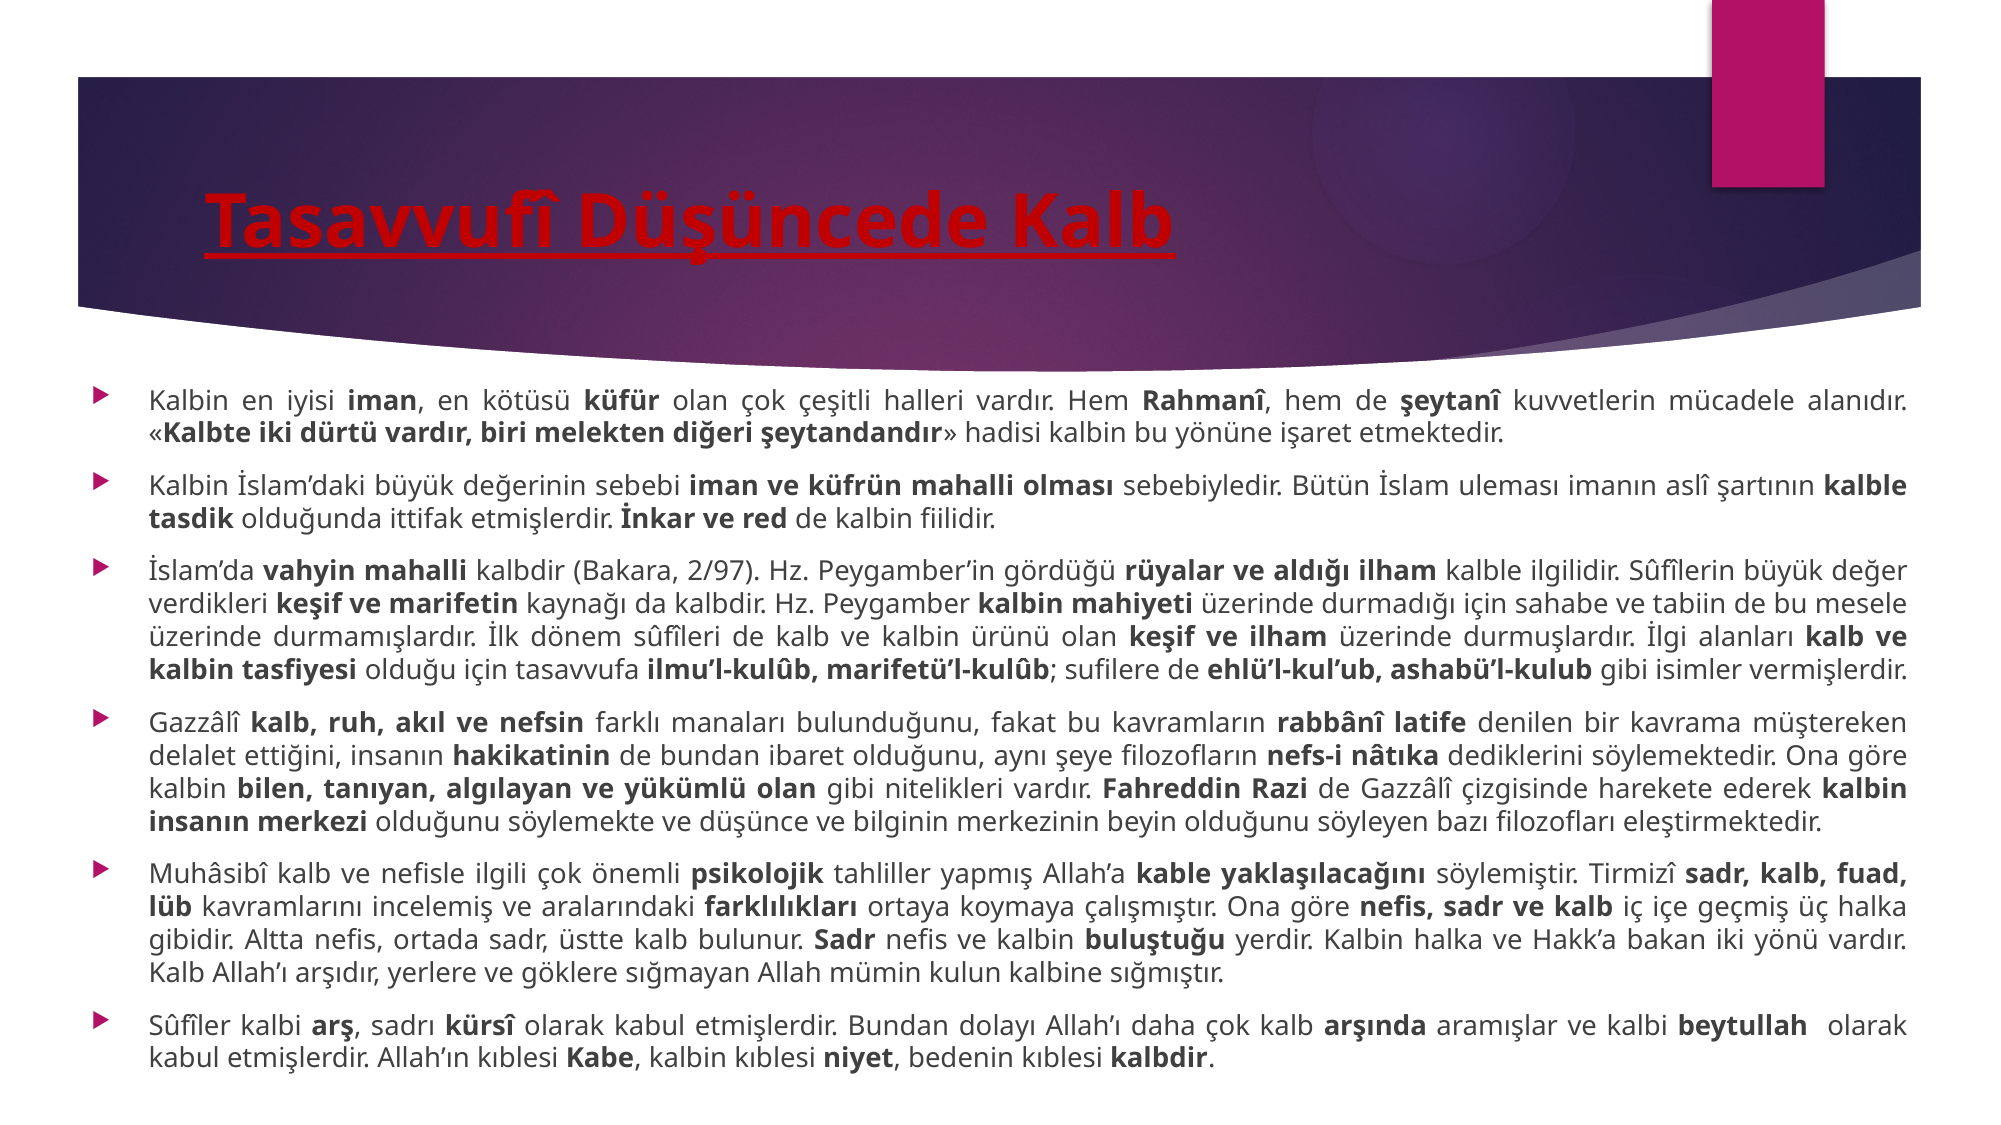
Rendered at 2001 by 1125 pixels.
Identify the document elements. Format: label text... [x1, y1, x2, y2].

list Kalbin en iyisi iman, en kötüsü küfür olan çok çeşitli halleri vardır. Hem Rahmanî, hem de şeytanî kuvvetlerin mücadele alanıdır. «Kalbte iki dürtü vardır, biri melekten diğeri şeytandandır» hadisi kalbin bu yönüne işaret etmektedir. Kalbin İslam’daki büyük değerinin sebebi iman ve küfrün mahalli olması sebebiyledir. Bütün İslam uleması imanın aslî şartının kalble tasdik olduğunda ittifak etmişlerdir. İnkar ve red de kalbin fiilidir. İslam’da vahyin mahalli kalbdir (Bakara, 2/97). Hz. Peygamber’in gördüğü rüyalar ve aldığı ilham kalble ilgilidir. Sûfîlerin büyük değer verdikleri keşif ve marifetin kaynağı da kalbdir. Hz. Peygamber kalbin mahiyeti üzerinde durmadığı için sahabe ve tabiin de bu mesele üzerinde durmamışlardır. İlk dönem sûfîleri de kalb ve kalbin ürünü olan keşif ve ilham üzerinde durmuşlardır. İlgi alanları kalb ve kalbin tasfiyesi olduğu için tasavvufa ilmu’l-kulûb, marifetü’l-kulûb; sufilere de ehlü’l-kul’ub, ashabü’l-kulub gibi isimler vermişlerdir. Gazzâlî kalb, ruh, akıl ve nefsin farklı manaları bulunduğunu, fakat bu kavramların rabbânî latife denilen bir kavrama müştereken delalet ettiğini, insanın hakikatinin de bundan ibaret olduğunu, aynı şeye filozofların nefs-i nâtıka dediklerini söylemektedir. Ona göre kalbin bilen, tanıyan, algılayan ve yükümlü olan gibi nitelikleri vardır. Fahreddin Razi de Gazzâlî çizgisinde harekete ederek kalbin insanın merkezi olduğunu söylemekte ve düşünce ve bilginin merkezinin beyin olduğunu söyleyen bazı filozofları eleştirmektedir. Muhâsibî kalb ve nefisle ilgili çok önemli psikolojik tahliller yapmış Allah’a kable yaklaşılacağını söylemiştir. Tirmizî sadr, kalb, fuad, lüb kavramlarını incelemiş ve aralarındaki farklılıkları ortaya koymaya çalışmıştır. Ona göre nefis, sadr ve kalb iç içe geçmiş üç halka gibidir. Altta nefis, ortada sadr, üstte kalb bulunur. Sadr nefis ve kalbin buluştuğu yerdir. Kalbin halka ve Hakk’a bakan iki yönü vardır. Kalb Allah’ı arşıdır, yerlere ve göklere sığmayan Allah mümin kulun kalbine sığmıştır. Sûfîler kalbi arş, sadrı kürsî olarak kabul etmişlerdir. Bundan dolayı Allah’ı daha çok kalb arşında aramışlar ve kalbi beytullah olarak kabul etmişlerdir. Allah’ın kıblesi Kabe, kalbin kıblesi niyet, bedenin kıblesi kalbdir. [76, 375, 1923, 1102]
title Tasavvufî Düşüncede Kalb [189, 159, 1627, 276]
